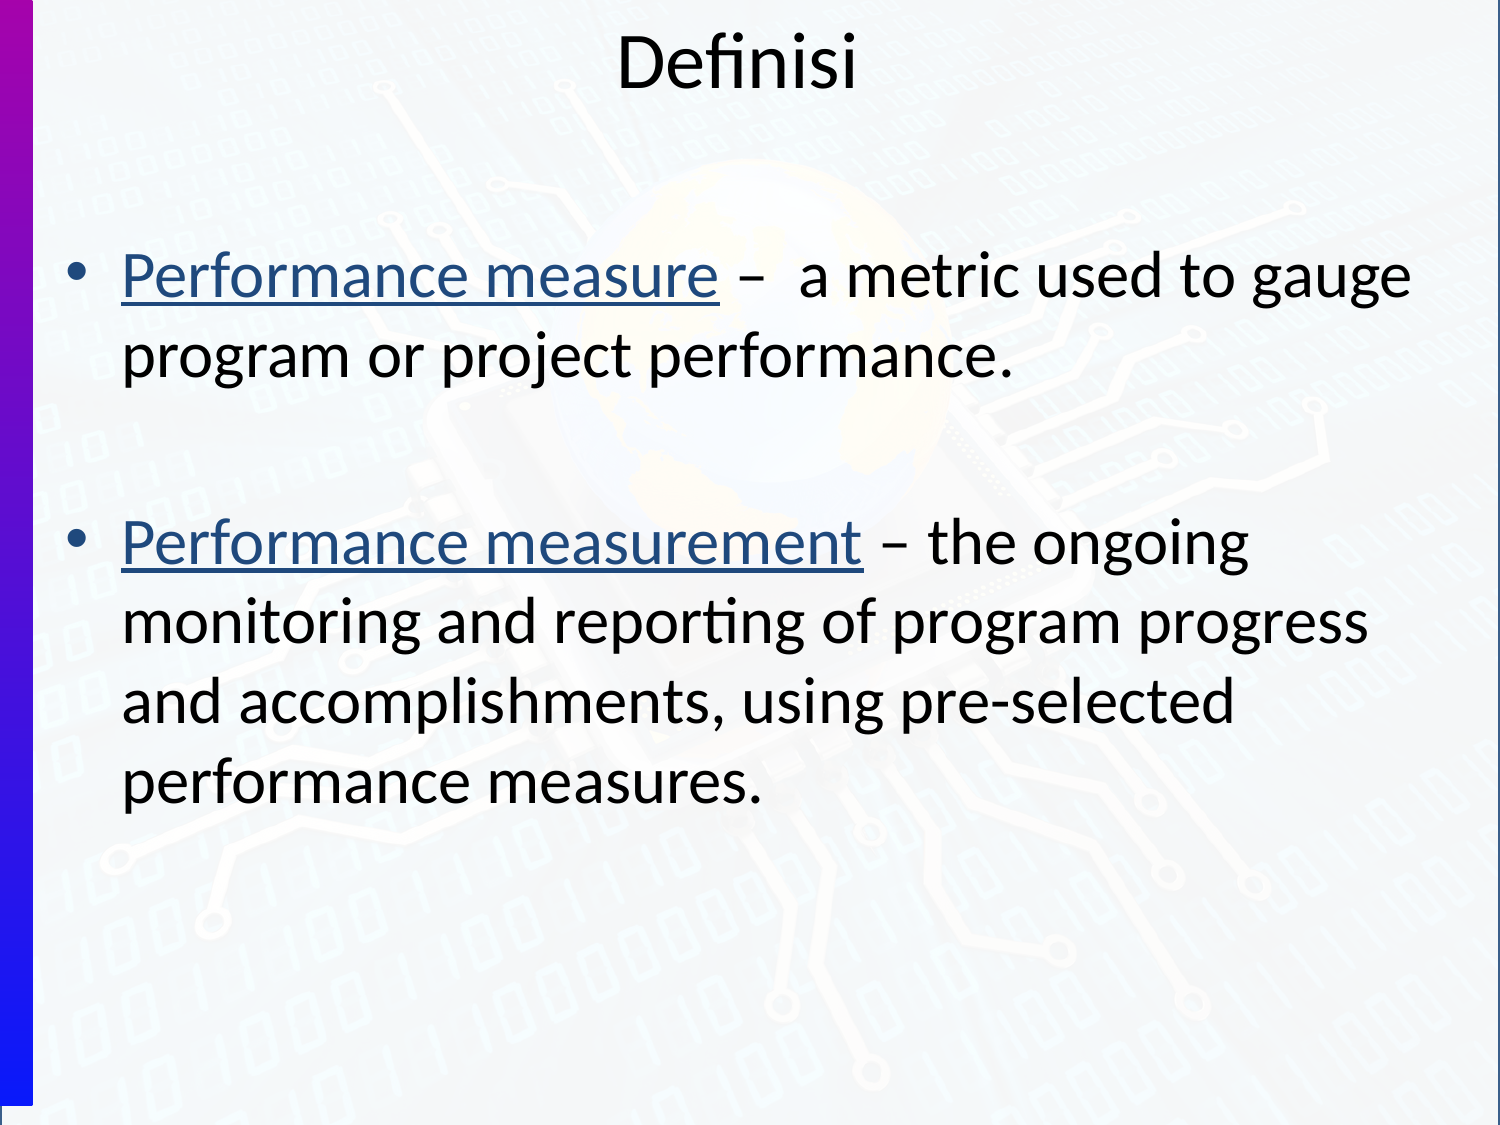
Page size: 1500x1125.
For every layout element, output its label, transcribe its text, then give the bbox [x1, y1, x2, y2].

title Definisi [62, 0, 1413, 113]
list Performance measure – a metric used to gauge program or project performance. Performance measurement – the ongoing monitoring and reporting of program progress and accomplishments, using pre-selected performance measures. [50, 149, 1438, 1075]
